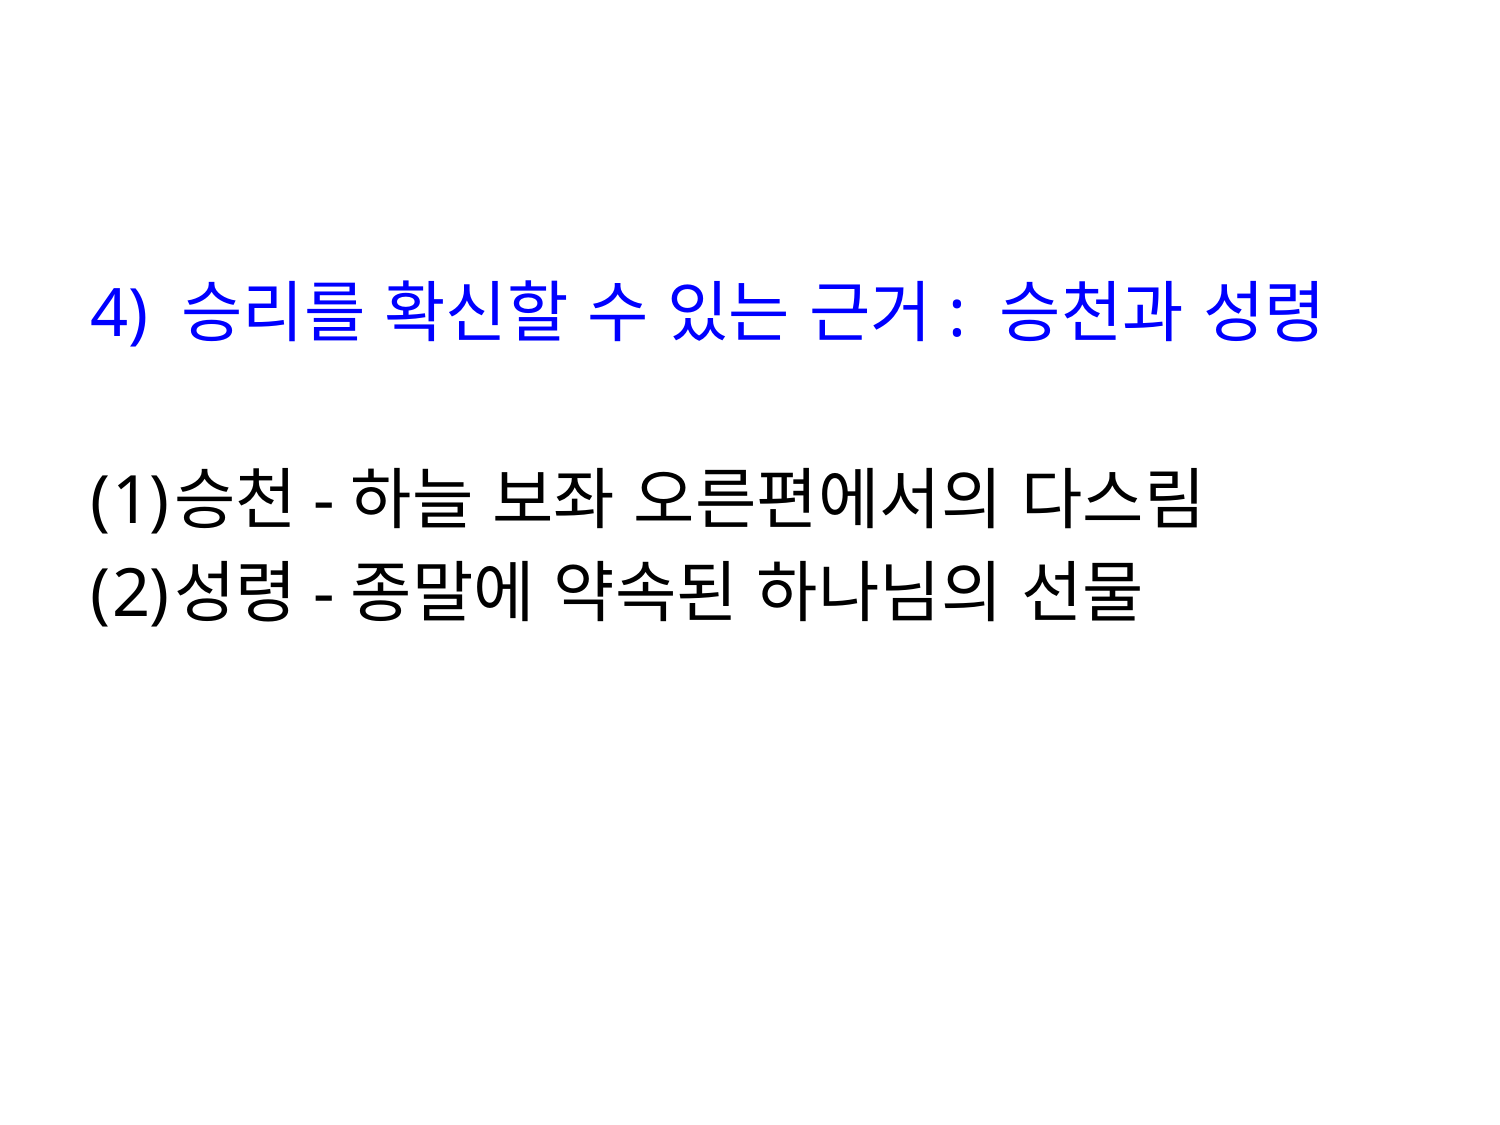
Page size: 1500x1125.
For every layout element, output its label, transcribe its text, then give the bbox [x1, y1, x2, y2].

list 4) 승리를 확신할 수 있는 근거: 승천과 성령 승천-하늘 보좌 오른편에서의 다스림 성령-종말에 약속된 하나님의 선물 [75, 262, 1425, 1005]
